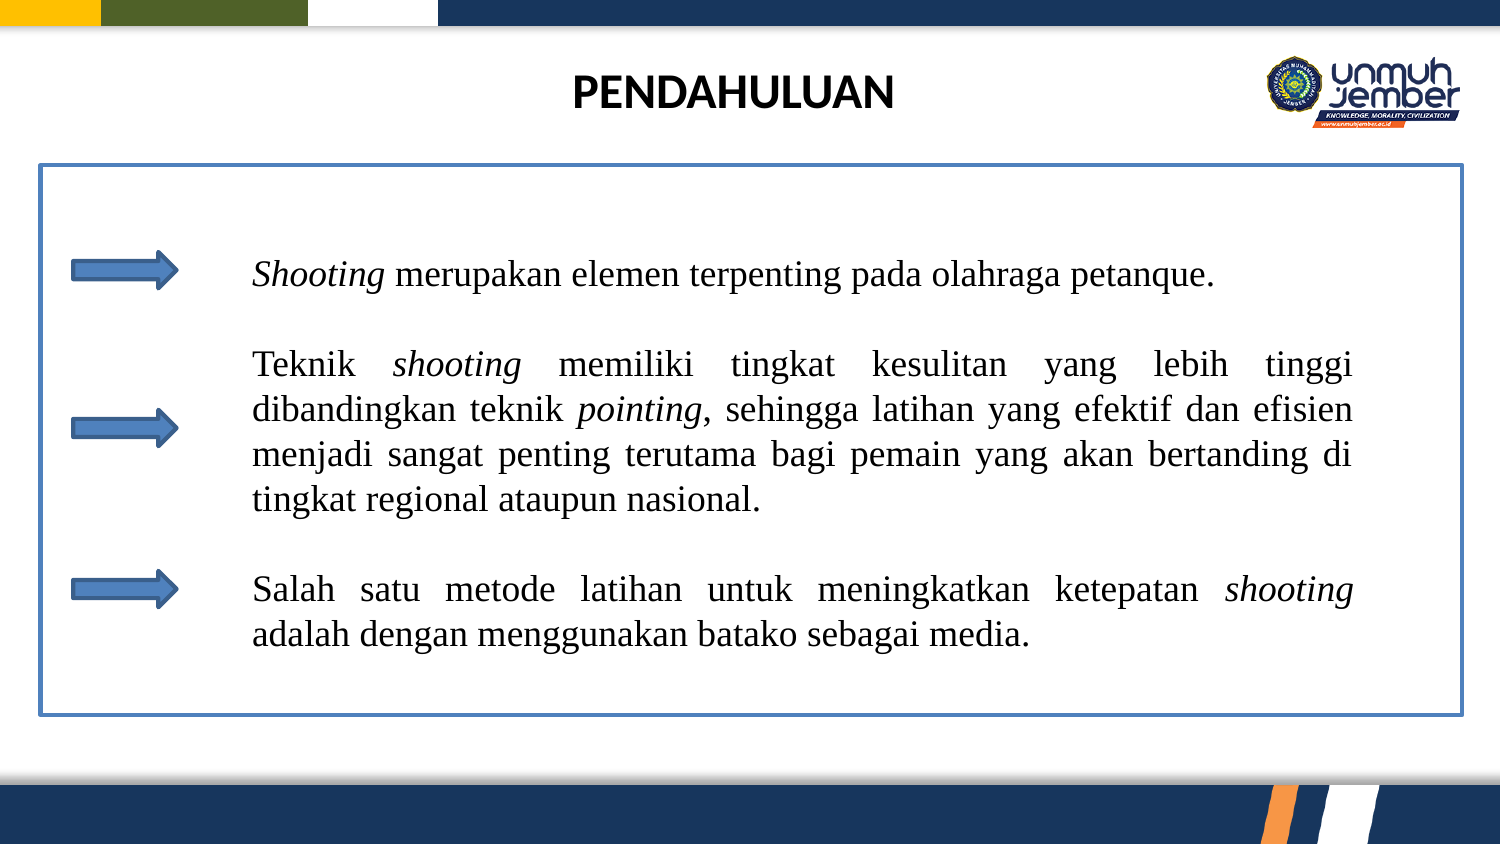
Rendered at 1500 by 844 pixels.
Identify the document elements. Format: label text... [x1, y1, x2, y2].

text_box [71, 568, 179, 610]
text_box [38, 163, 1464, 717]
text_box [71, 407, 179, 449]
text_box Shooting merupakan elemen terpenting pada olahraga petanque. Teknik shooting memiliki tingkat kesulitan yang lebih tinggi dibandingkan teknik pointing, sehingga latihan yang efektif dan efisien menjadi sangat penting terutama bagi pemain yang akan bertanding di tingkat regional ataupun nasional. Salah satu metode latihan untuk meningkatkan ketepatan shooting adalah dengan menggunakan batako sebagai media. [237, 241, 1369, 662]
list [799, 229, 1463, 716]
picture [0, 0, 1500, 844]
text_box PENDAHULUAN [439, 52, 1029, 124]
text_box [71, 249, 179, 291]
